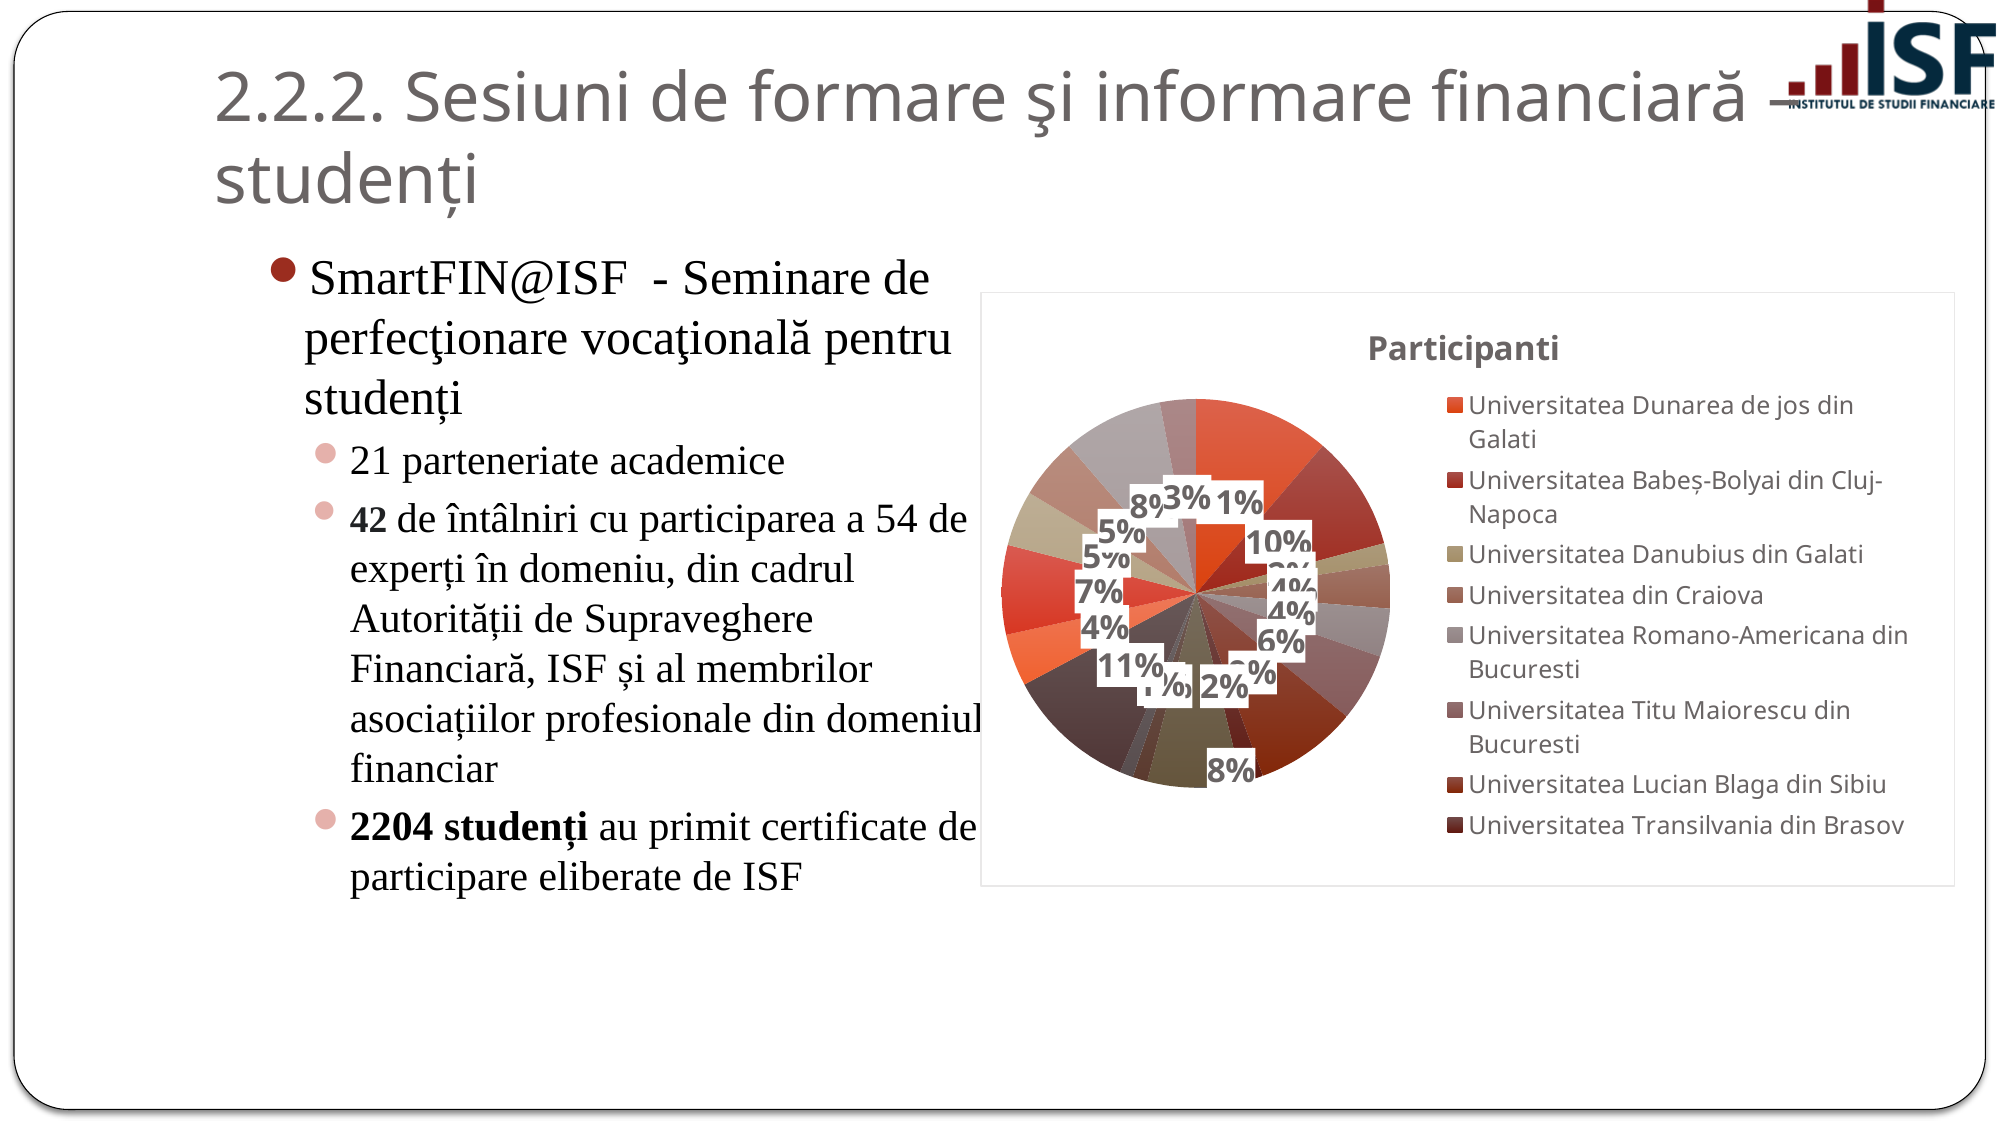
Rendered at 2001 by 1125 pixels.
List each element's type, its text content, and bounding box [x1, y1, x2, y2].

chart [980, 291, 1956, 887]
title 2.2.2. Sesiuni de formare şi informare financiară –studenți [200, 45, 1900, 233]
picture [1788, 0, 2000, 144]
list SmartFIN@ISF - Seminare de perfecţionare vocaţională pentru studenți 21 parteneriate academice 42 de întâlniri cu participarea a 54 de experți în domeniu, din cadrul Autorității de Supraveghere Financiară, ISF și al membrilor asociațiilor profesionale din domeniul financiar 2204 studenți au primit certificate de participare eliberate de ISF [200, 237, 1020, 988]
